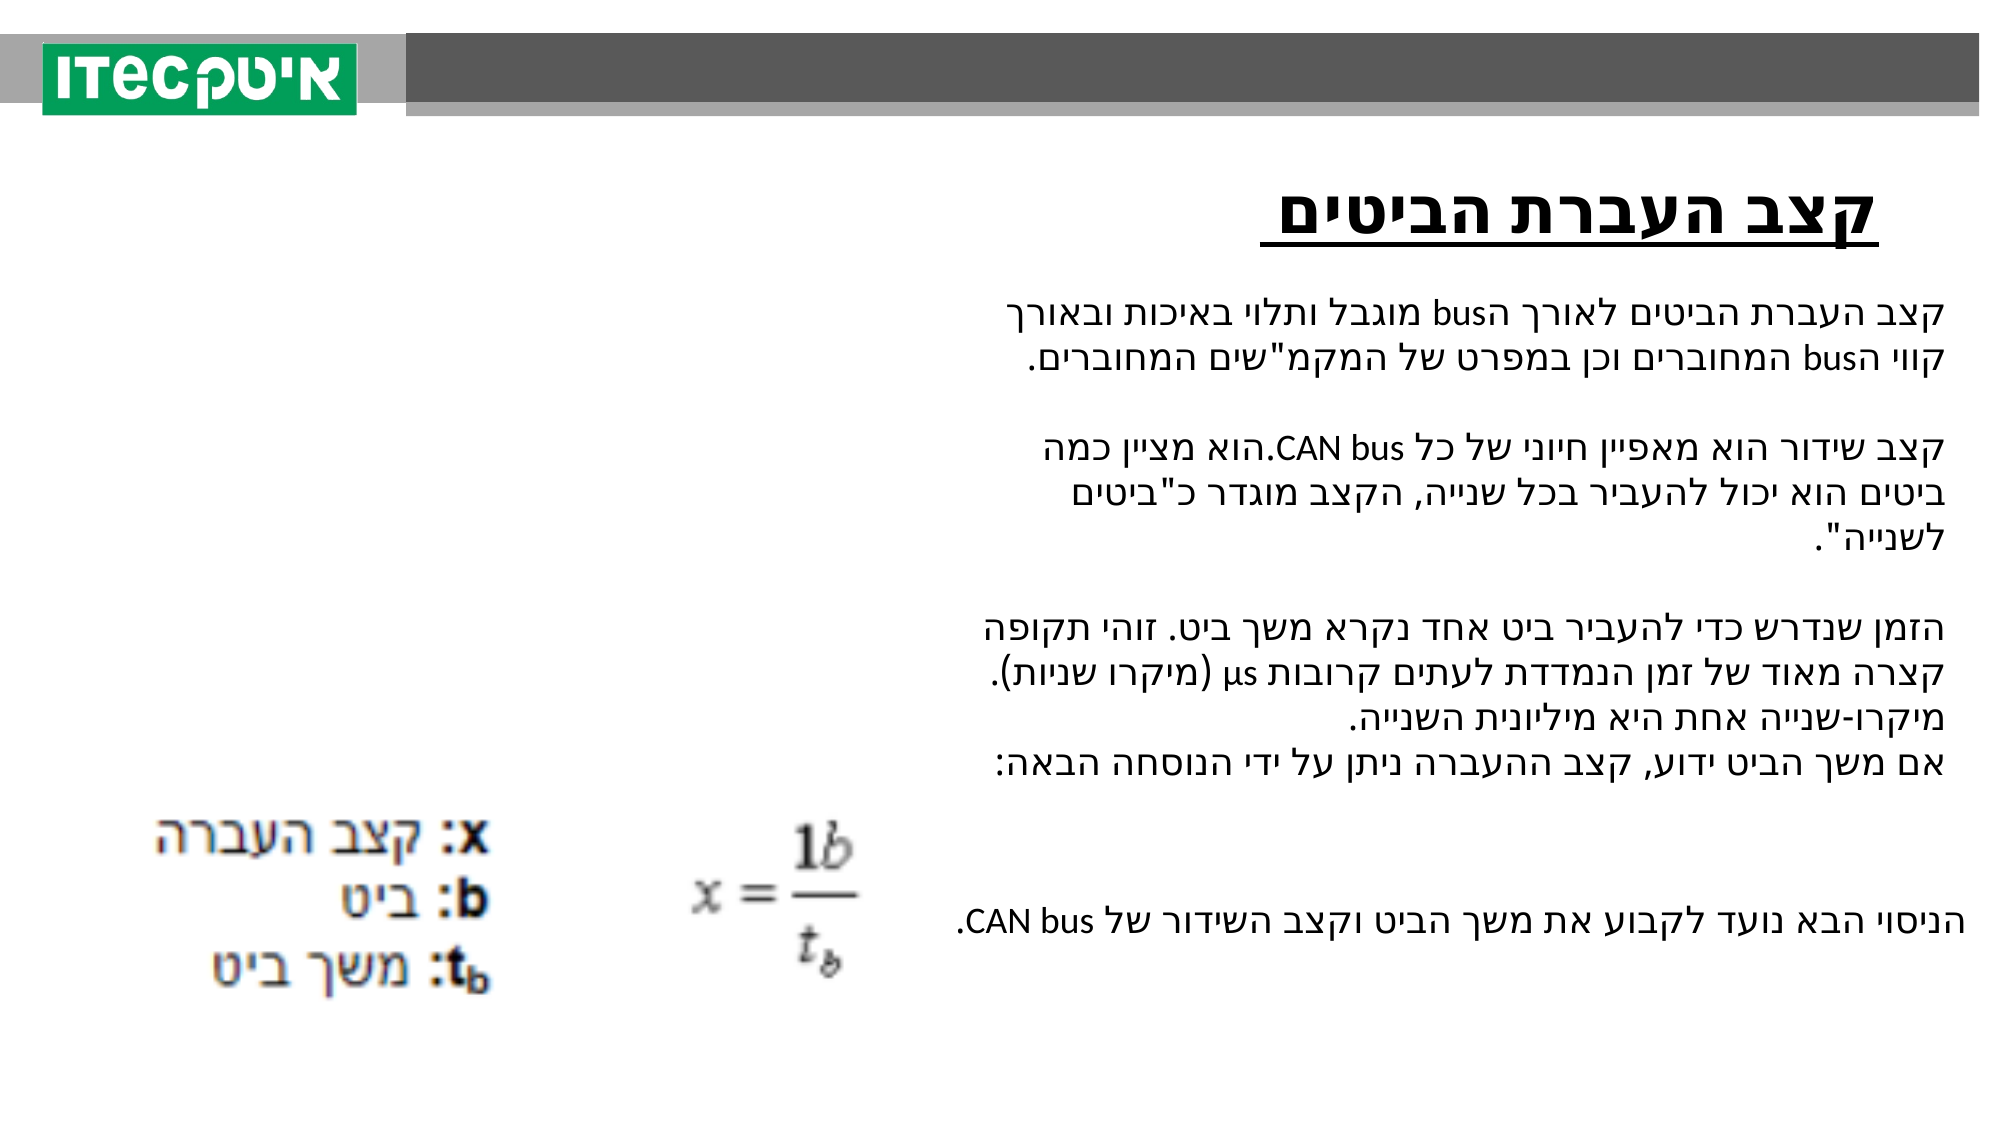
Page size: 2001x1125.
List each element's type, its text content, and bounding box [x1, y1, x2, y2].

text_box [0, 33, 1980, 122]
text_box קצב העברת הביטים לאורך הbus מוגבל ותלוי באיכות ובאורך קווי הbus המחוברים וכן במפרט של המקמ"שים המחוברים. קצב שידור הוא מאפיין חיוני של כל CAN bus.הוא מציין כמה ביטים הוא יכול להעביר בכל שנייה, הקצב מוגדר כ"ביטים לשנייה". הזמן שנדרש כדי להעביר ביט אחד נקרא משך ביט. זוהי תקופה קצרה מאוד של זמן הנמדדת לעתים קרובות μs (מיקרו שניות). מיקרו-שנייה אחת היא מיליונית השנייה. אם משך הביט ידוע, קצב ההעברה ניתן על ידי הנוסחה הבאה: [961, 280, 1962, 791]
text_box קצב העברת הביטים [1244, 158, 1894, 254]
text_box הניסוי הבא נועד לקבוע את משך הביט וקצב השידור של CAN bus. [940, 888, 1983, 949]
picture [103, 767, 937, 1056]
